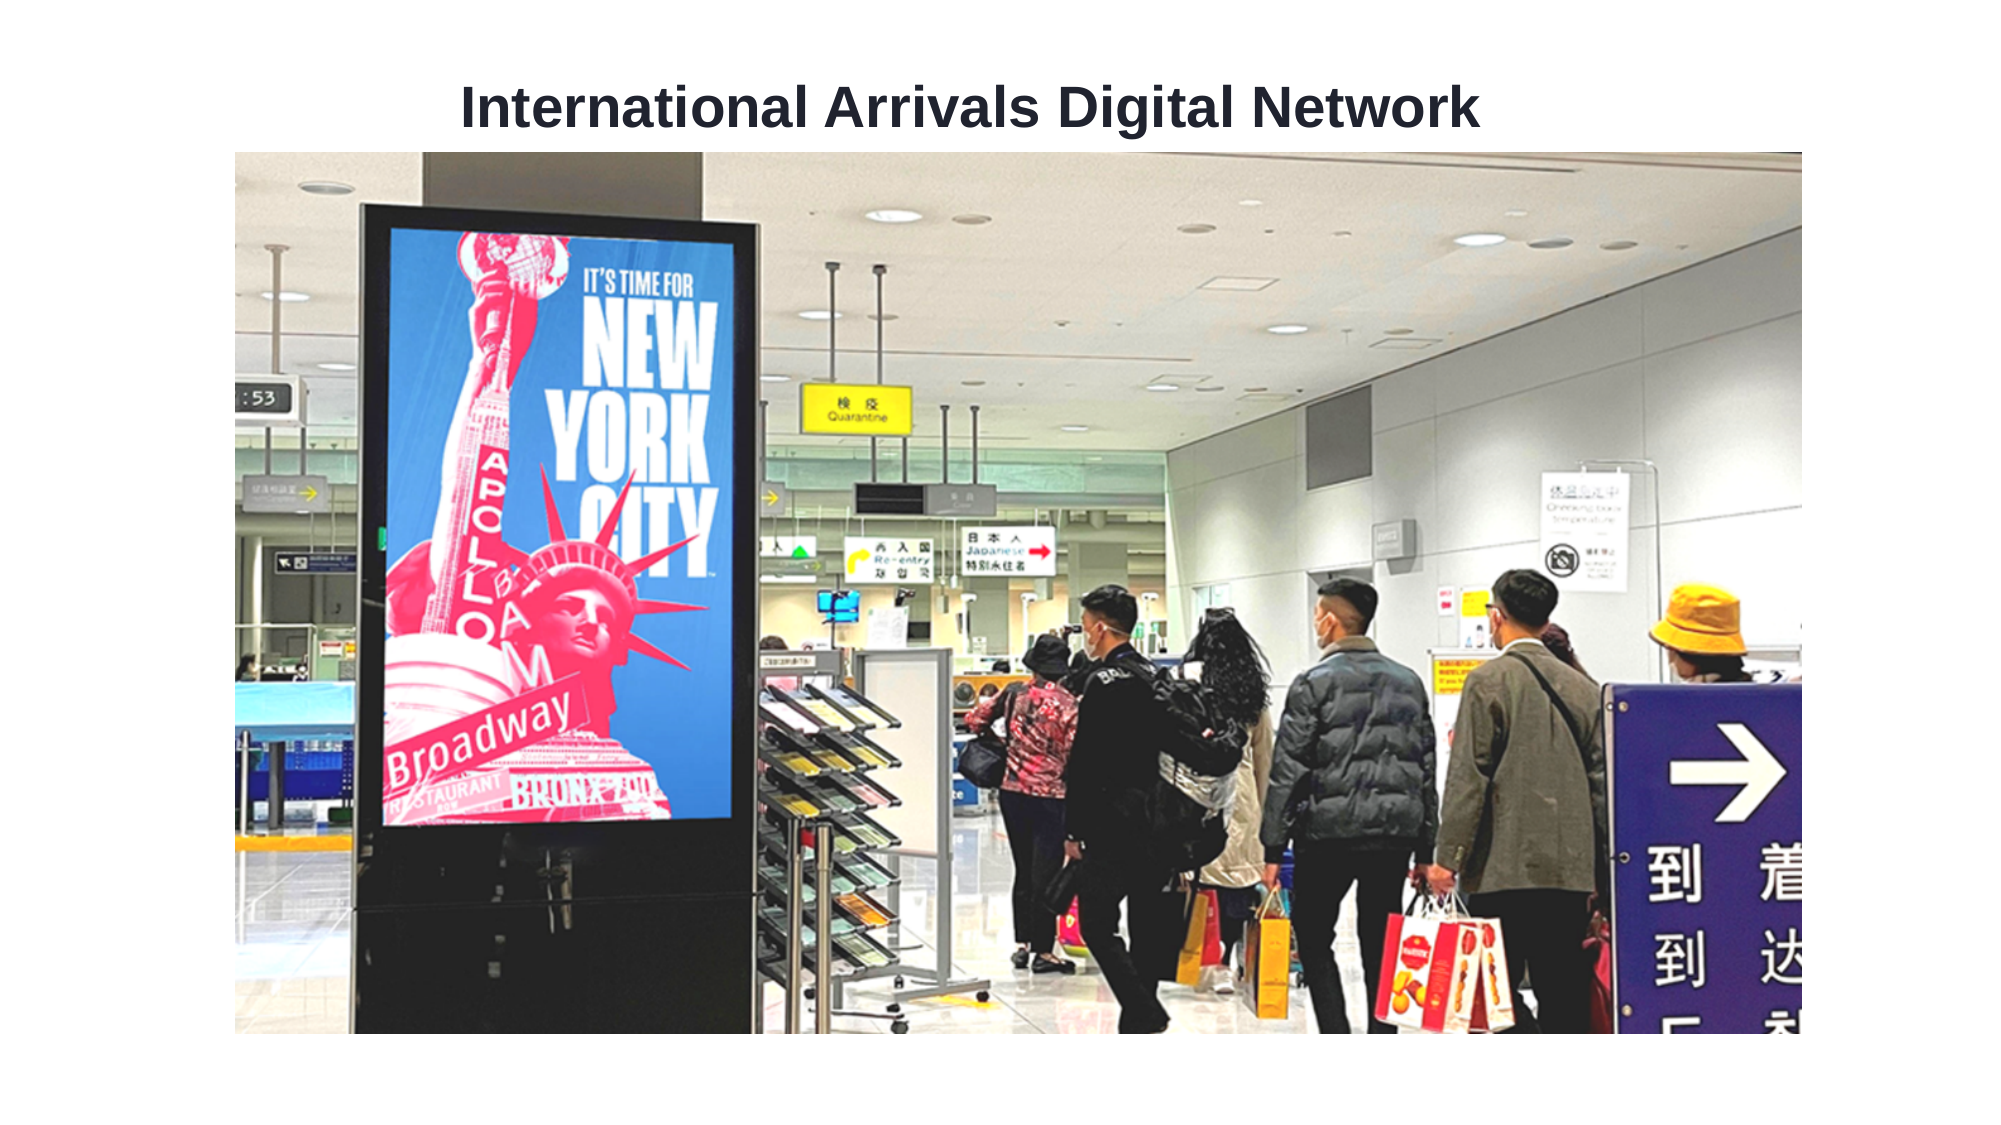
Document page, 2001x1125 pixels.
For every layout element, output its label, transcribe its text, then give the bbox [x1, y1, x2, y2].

text_box International Arrivals Digital Network [445, 61, 1552, 152]
picture [235, 152, 1802, 1034]
